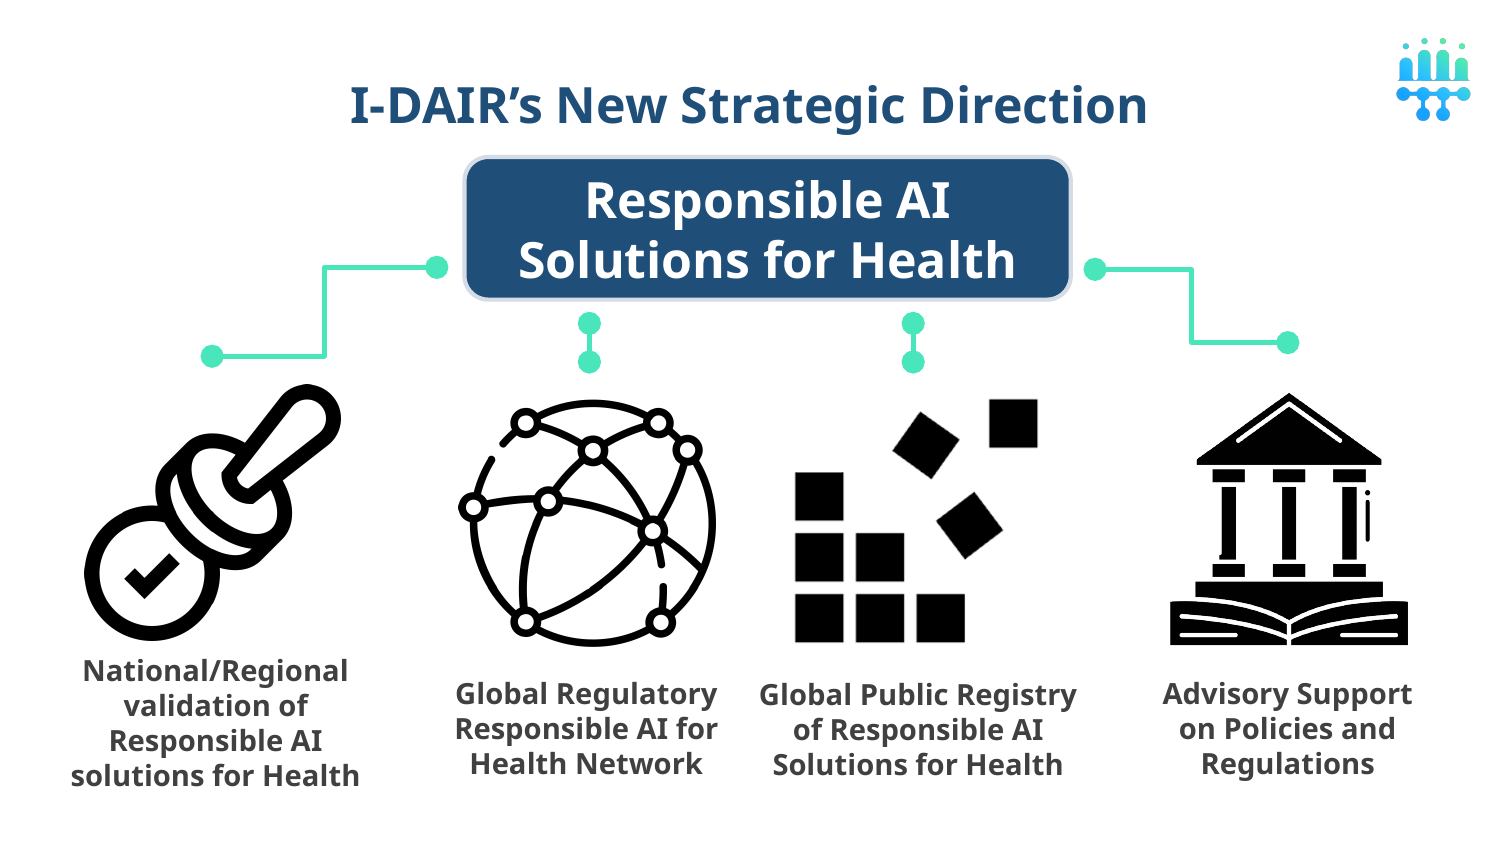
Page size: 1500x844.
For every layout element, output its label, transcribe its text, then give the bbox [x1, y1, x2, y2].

picture [83, 383, 341, 641]
picture [458, 394, 716, 652]
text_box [211, 267, 437, 357]
picture [1367, 13, 1500, 146]
picture [770, 394, 1062, 650]
picture [1159, 389, 1417, 652]
text_box Advisory Support on Policies and Regulations [1139, 667, 1437, 788]
text_box Global Public Registry of Responsible AI Solutions for Health [736, 668, 1101, 789]
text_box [1094, 269, 1289, 343]
text_box National/Regional validation of Responsible AI solutions for Health [36, 644, 395, 800]
text_box Responsible AI Solutions for Health [462, 154, 1073, 302]
text_box Global Regulatory Responsible AI for Health Network [407, 667, 766, 788]
text_box I-DAIR’s New Strategic Direction [110, 46, 1364, 160]
